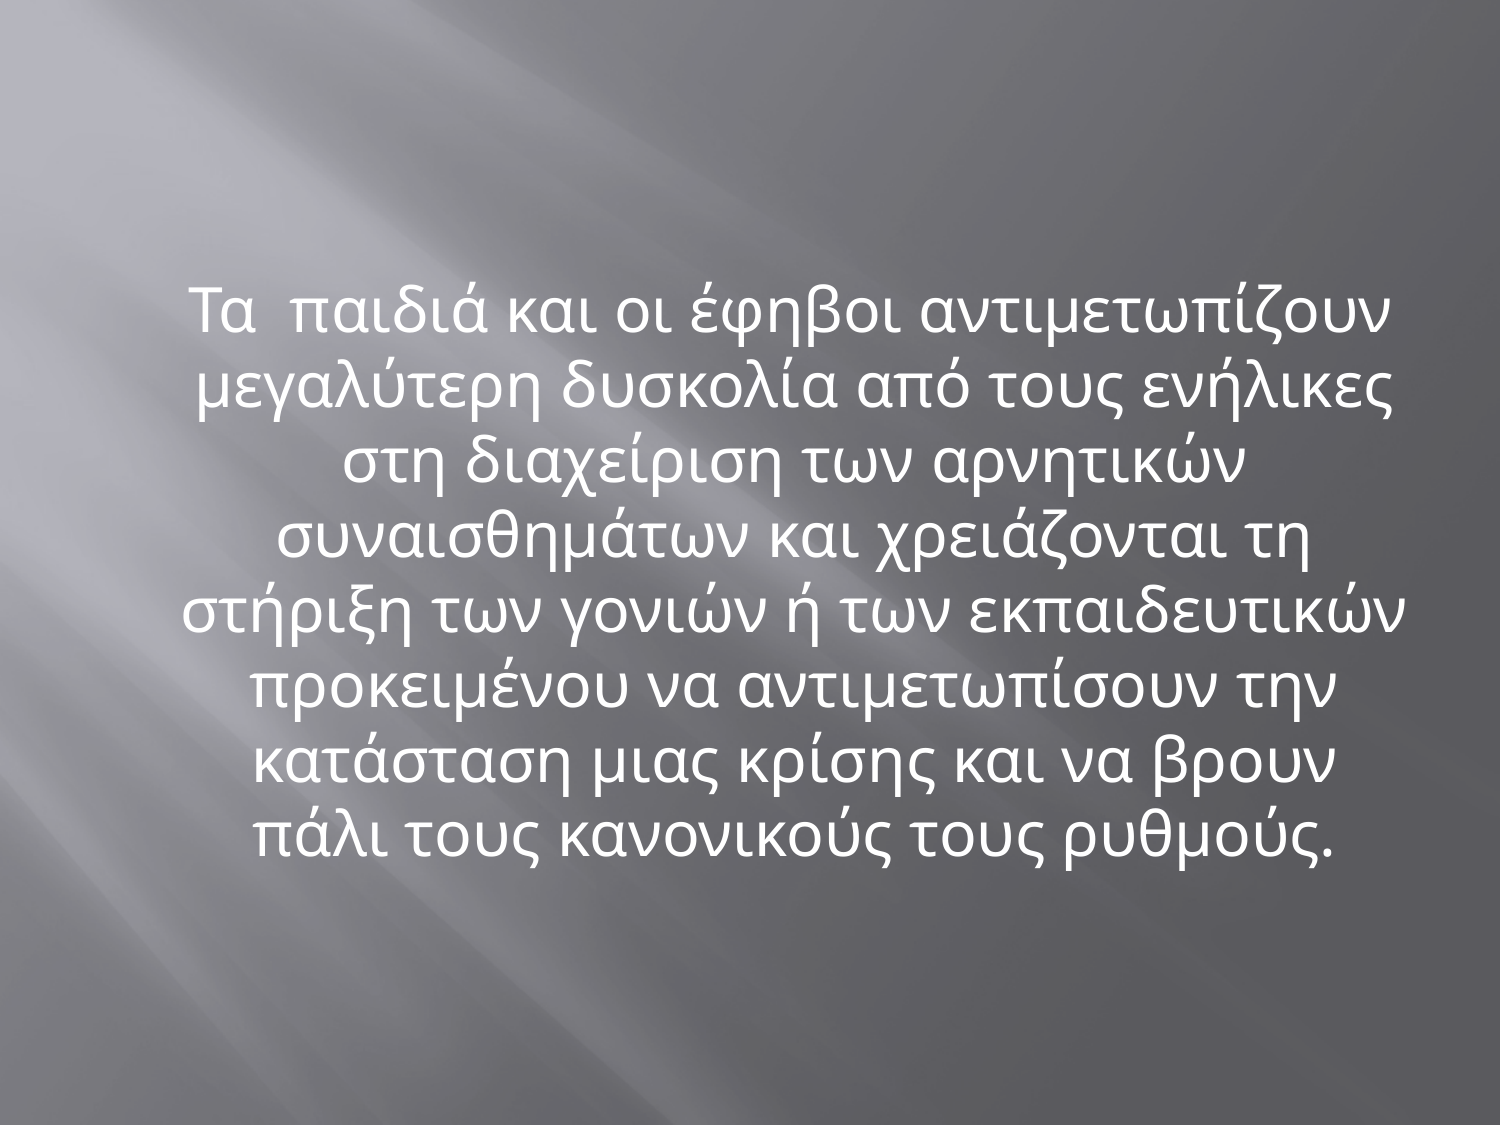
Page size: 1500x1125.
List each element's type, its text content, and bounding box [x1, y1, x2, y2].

list Τα παιδιά και οι έφηβοι αντιμετωπίζουν μεγαλύτερη δυσκολία από τους ενήλικες στη διαχείριση των αρνητικών συναισθημάτων και χρειάζονται τη στήριξη των γονιών ή των εκπαιδευτικών προκειμένου να αντιμετωπίσουν την κατάσταση μιας κρίσης και να βρουν πάλι τους κανονικούς τους ρυθμούς. [75, 262, 1425, 1035]
